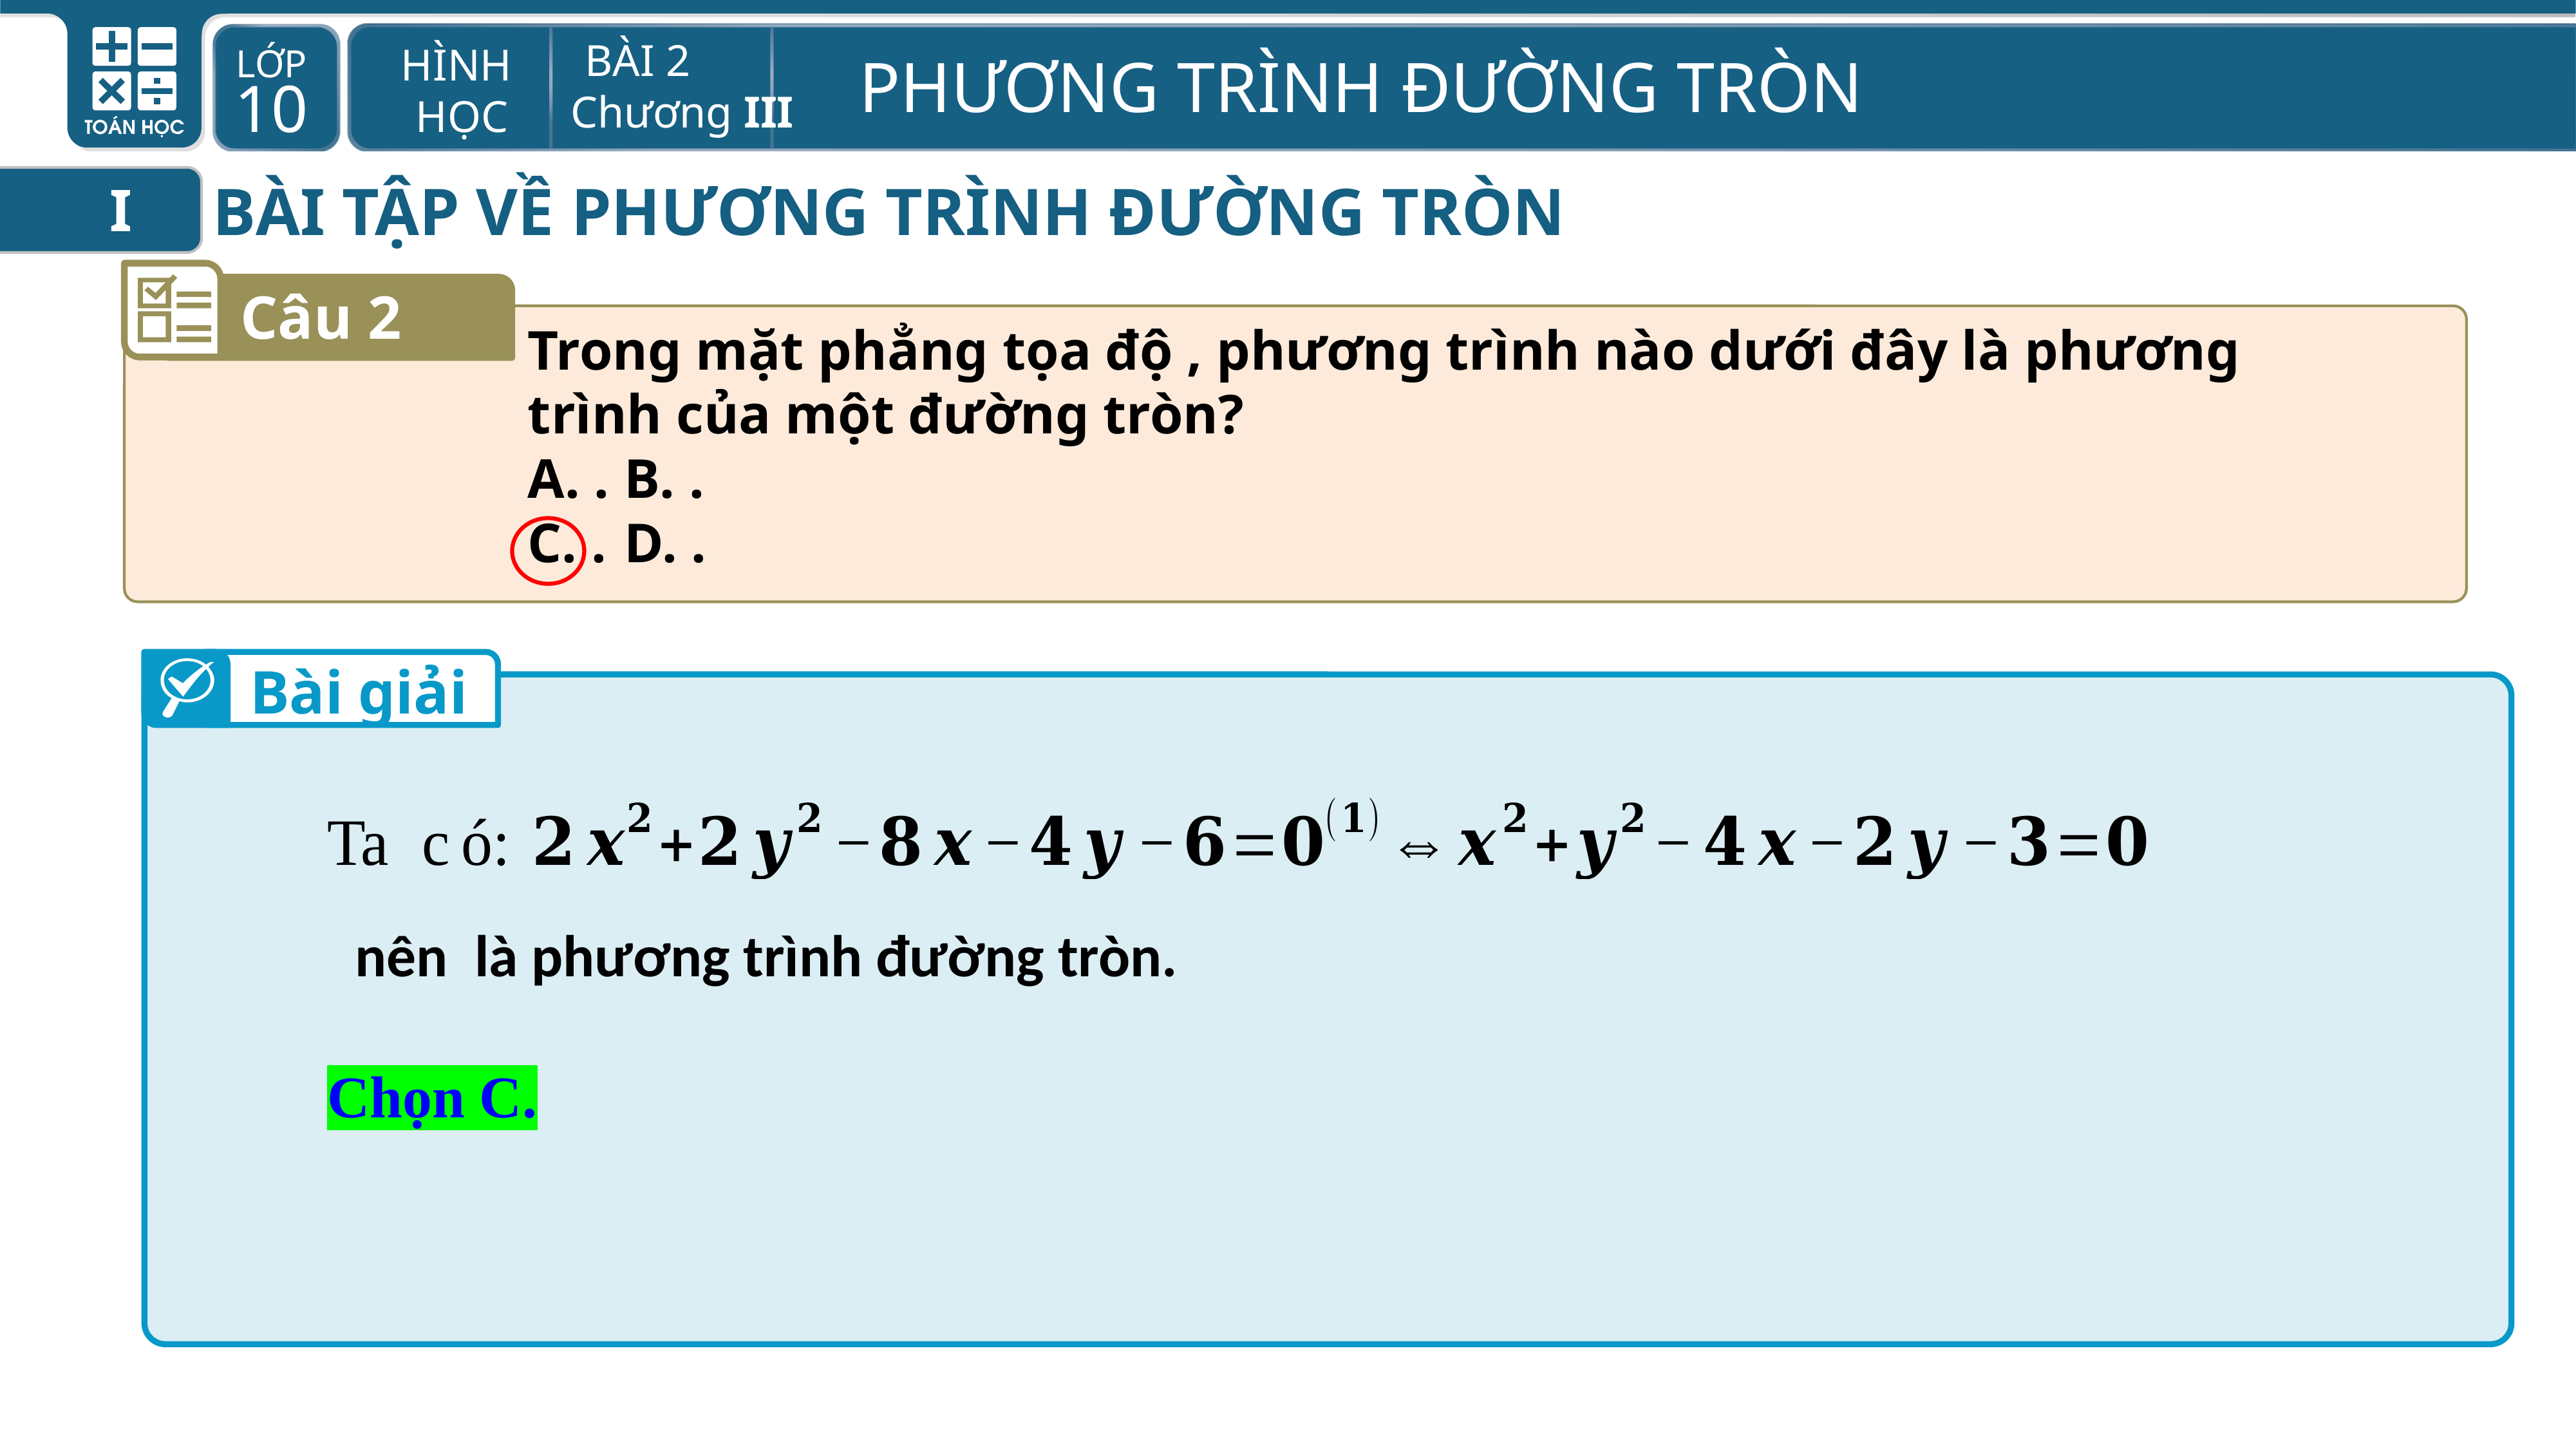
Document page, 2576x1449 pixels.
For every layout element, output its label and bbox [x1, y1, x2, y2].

text_box [124, 263, 2467, 602]
text_box [144, 650, 2512, 1345]
text_box [0, 166, 2029, 254]
